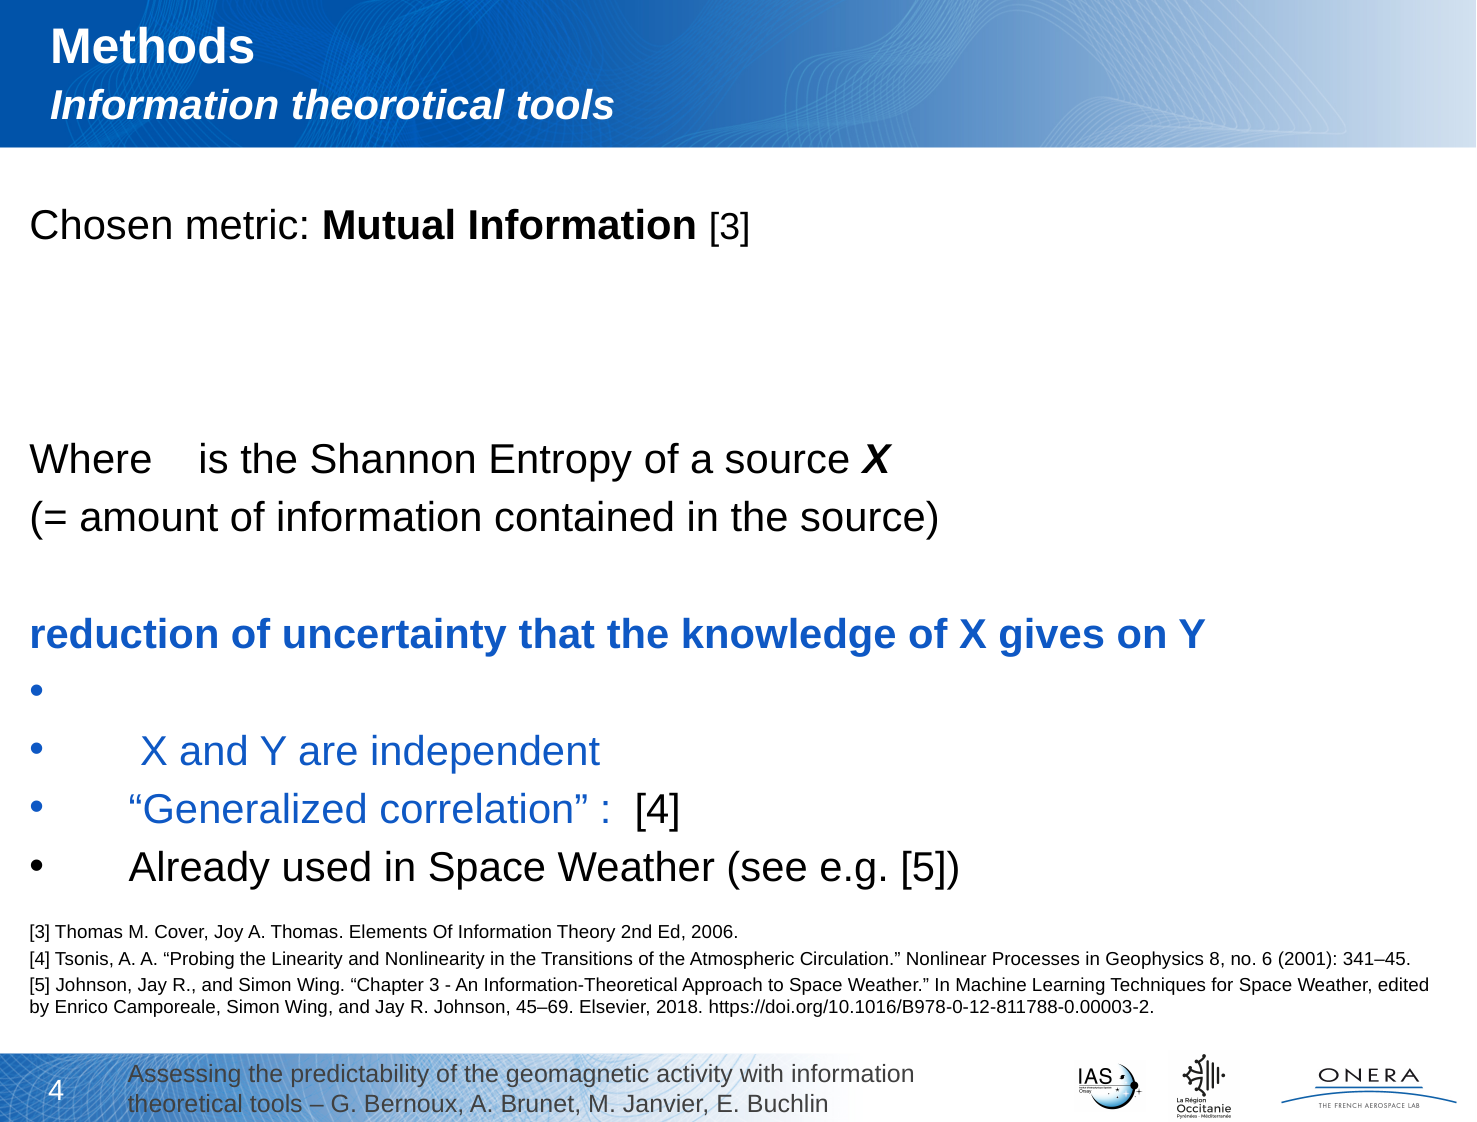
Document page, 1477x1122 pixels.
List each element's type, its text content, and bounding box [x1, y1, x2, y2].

slide_number 4 [0, 1053, 112, 1122]
title Methods Information theorotical tools [50, 0, 1411, 147]
footer Assessing the predictability of the geomagnetic activity with information theoretical tools – G. Bernoux, A. Brunet, M. Janvier, E. Buchlin [112, 1053, 933, 1122]
picture [0, 0, 1476, 1122]
